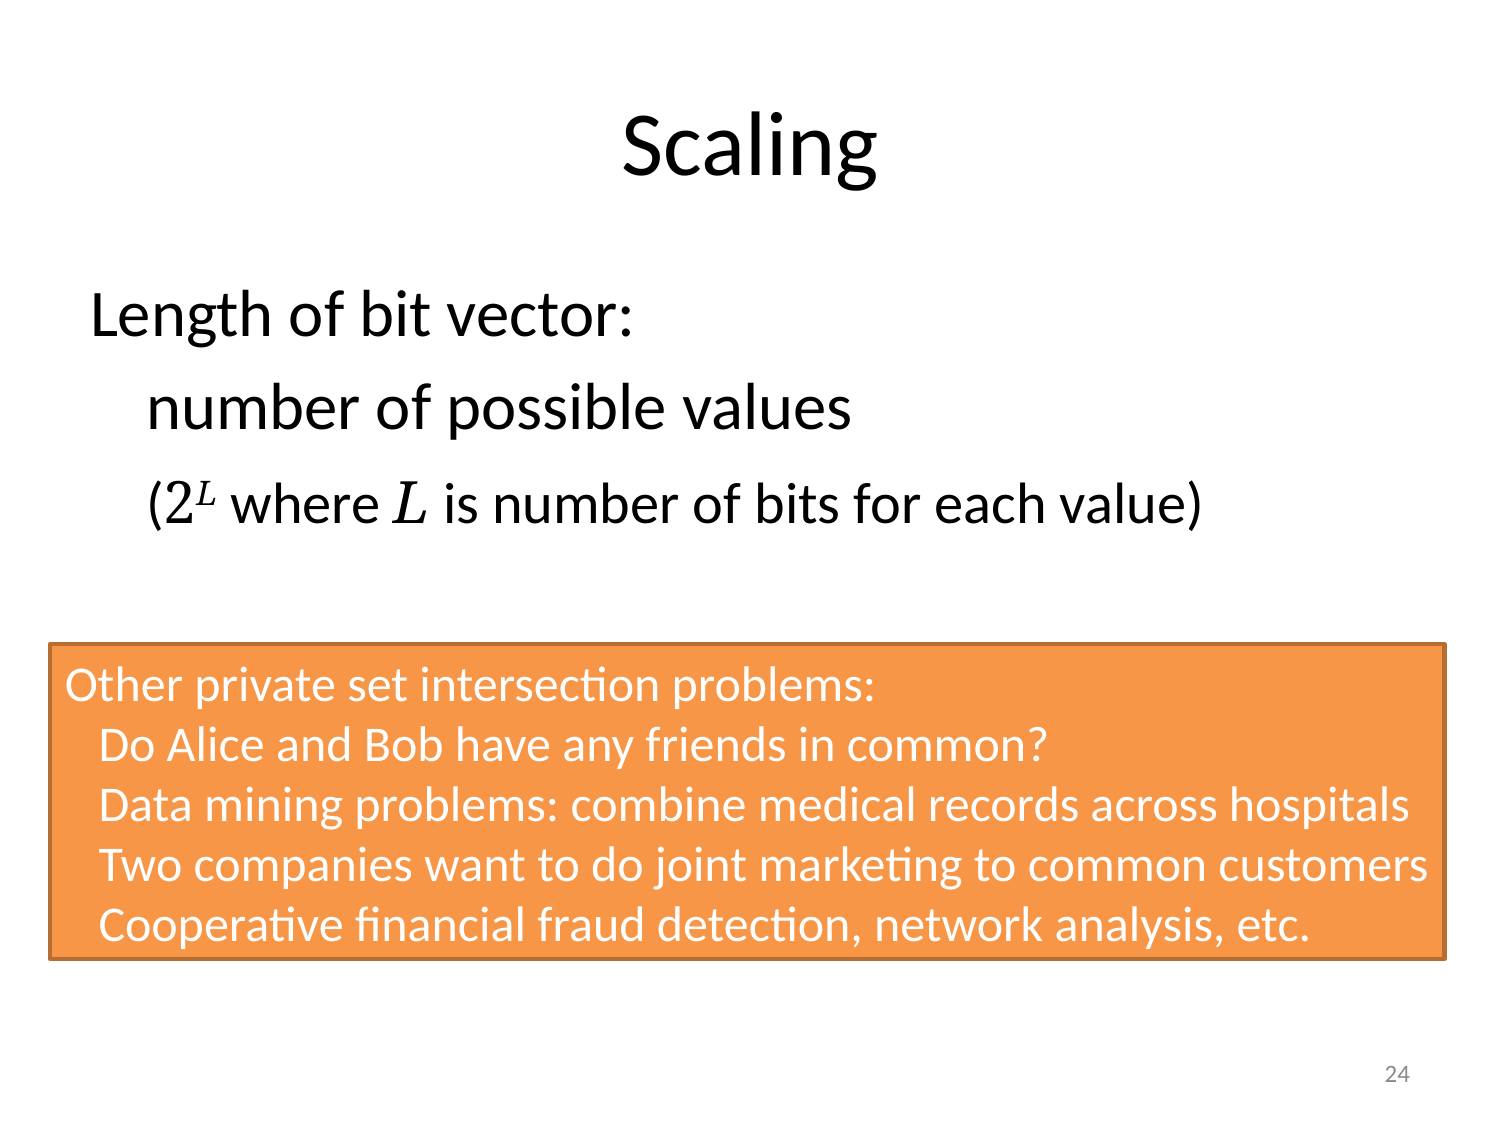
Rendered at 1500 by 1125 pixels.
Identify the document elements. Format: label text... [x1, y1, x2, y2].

text_box Other private set intersection problems: Do Alice and Bob have any friends in common? Data mining problems: combine medical records across hospitals Two companies want to do joint marketing to common customers Cooperative financial fraud detection, network analysis, etc. [48, 642, 1447, 961]
title Scaling [75, 45, 1425, 233]
slide_number 24 [1074, 1042, 1425, 1103]
list Length of bit vector: number of possible values (2L where L is number of bits for each value) [75, 262, 1425, 625]
